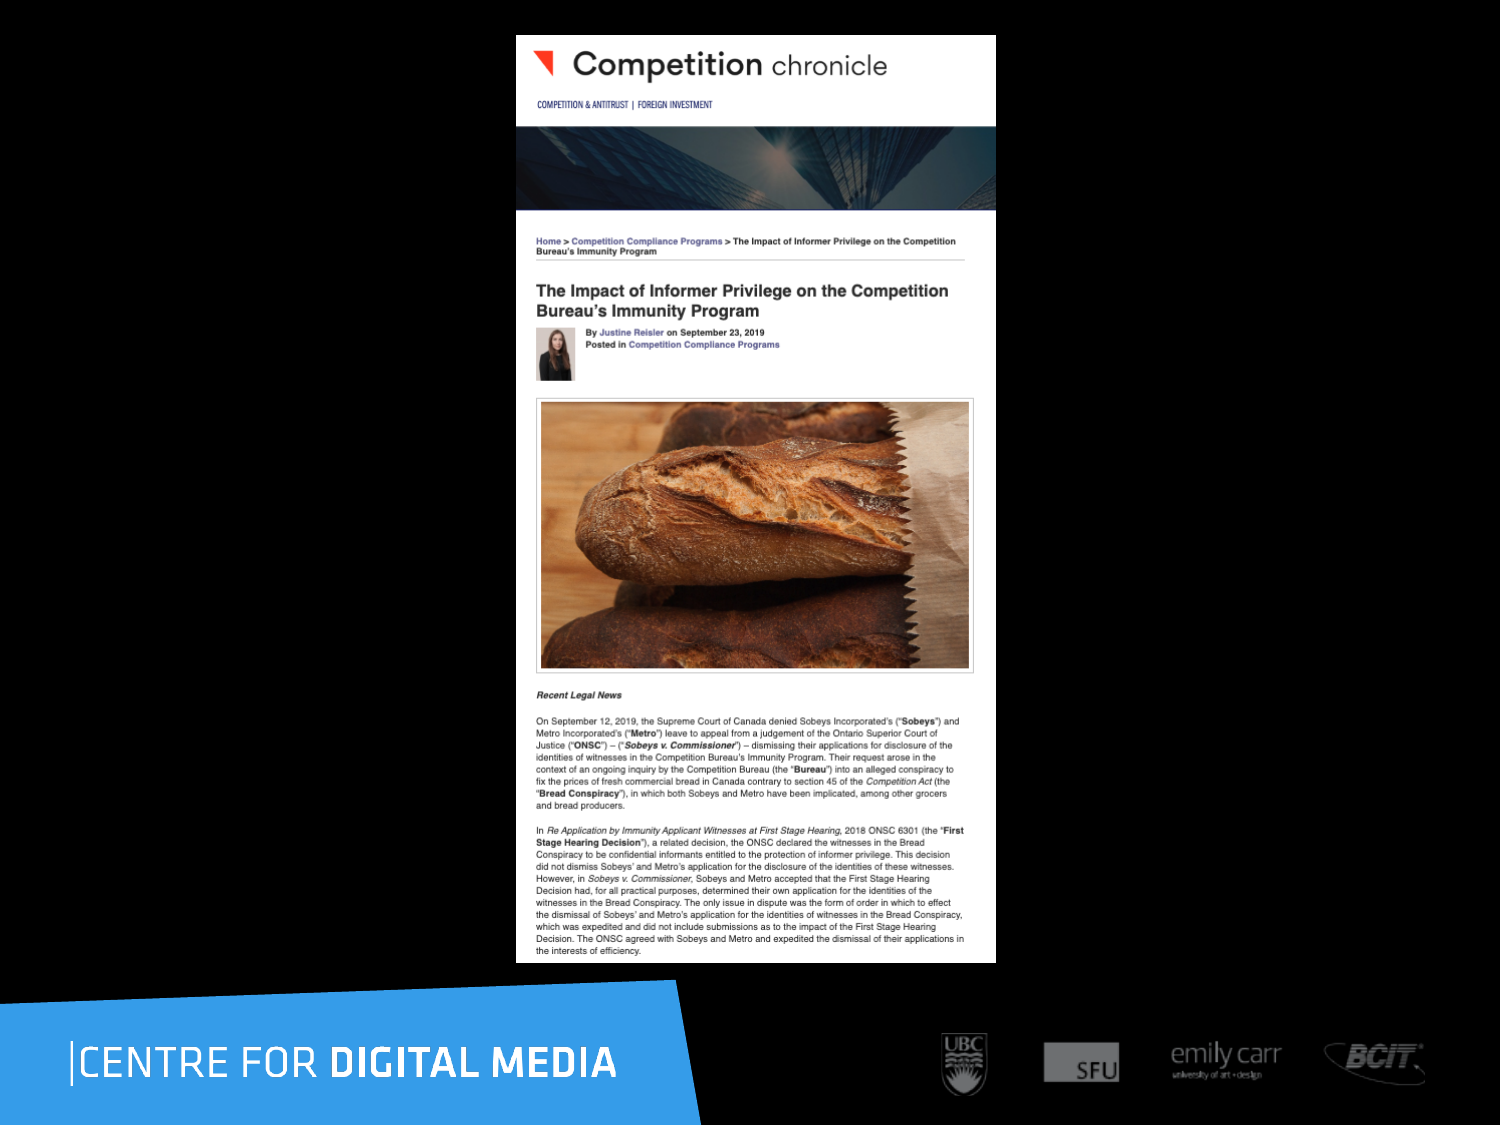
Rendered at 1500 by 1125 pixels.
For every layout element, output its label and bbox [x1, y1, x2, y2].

picture [516, 35, 996, 963]
